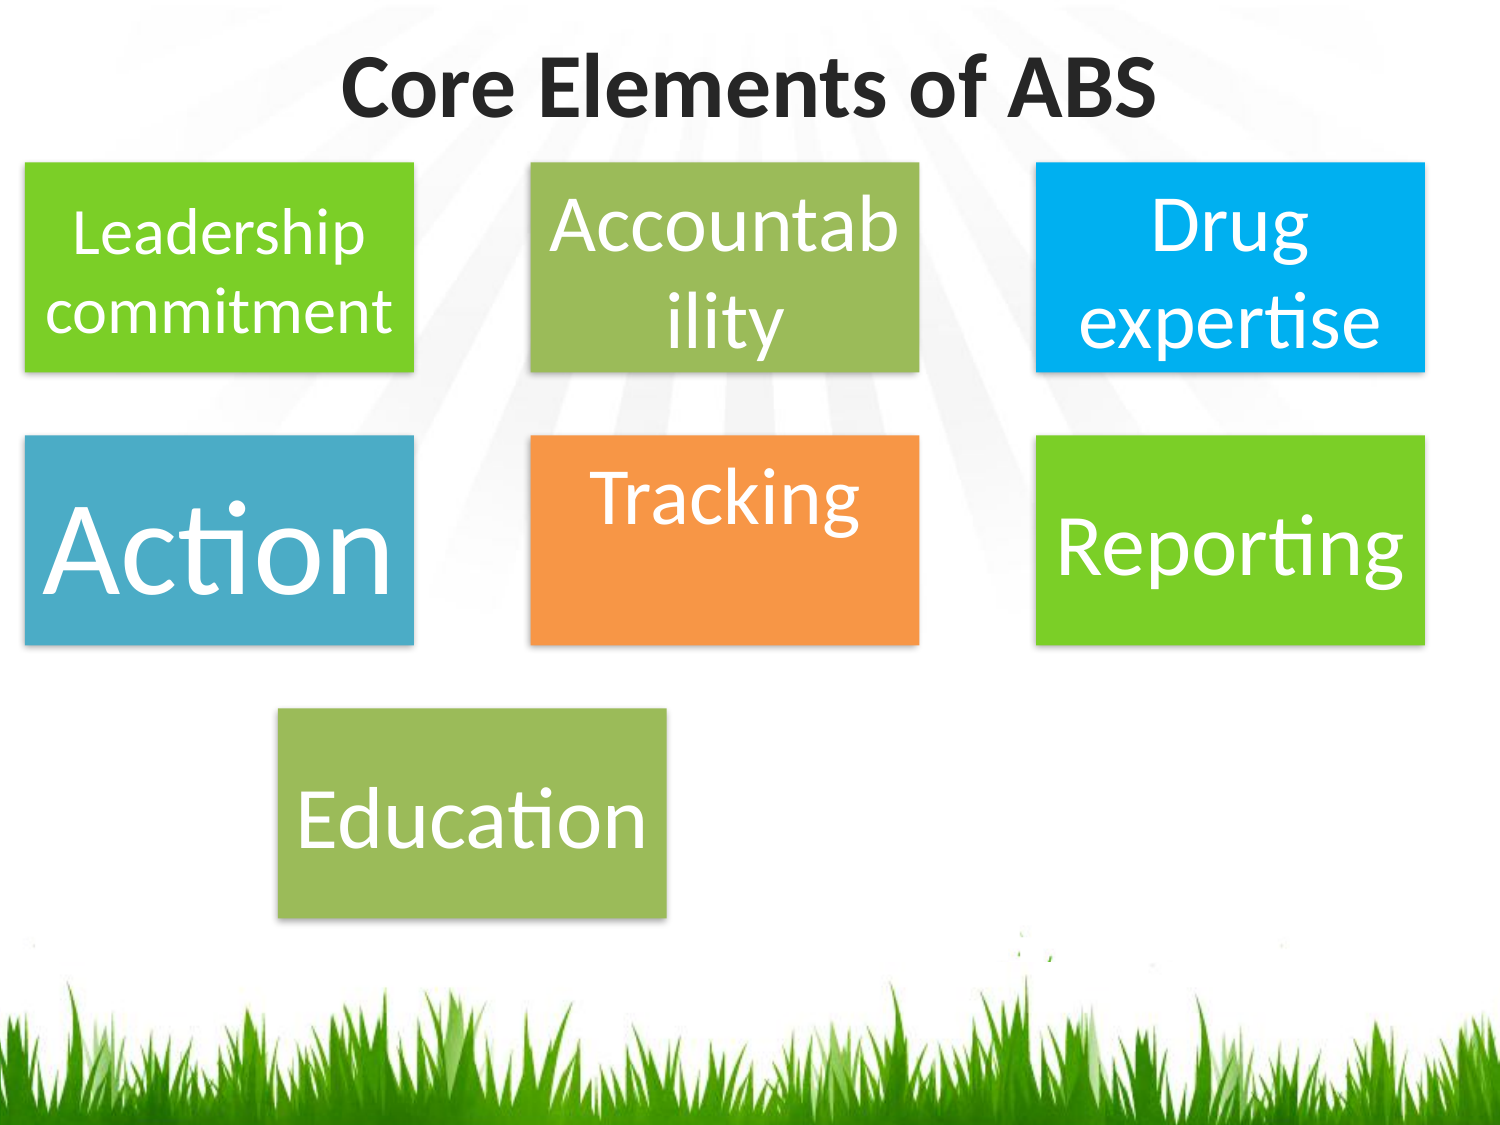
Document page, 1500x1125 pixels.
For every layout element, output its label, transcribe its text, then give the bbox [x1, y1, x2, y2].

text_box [24, 162, 1426, 1013]
picture [0, 0, 1500, 1125]
title Core Elements of ABS [75, 0, 1425, 162]
